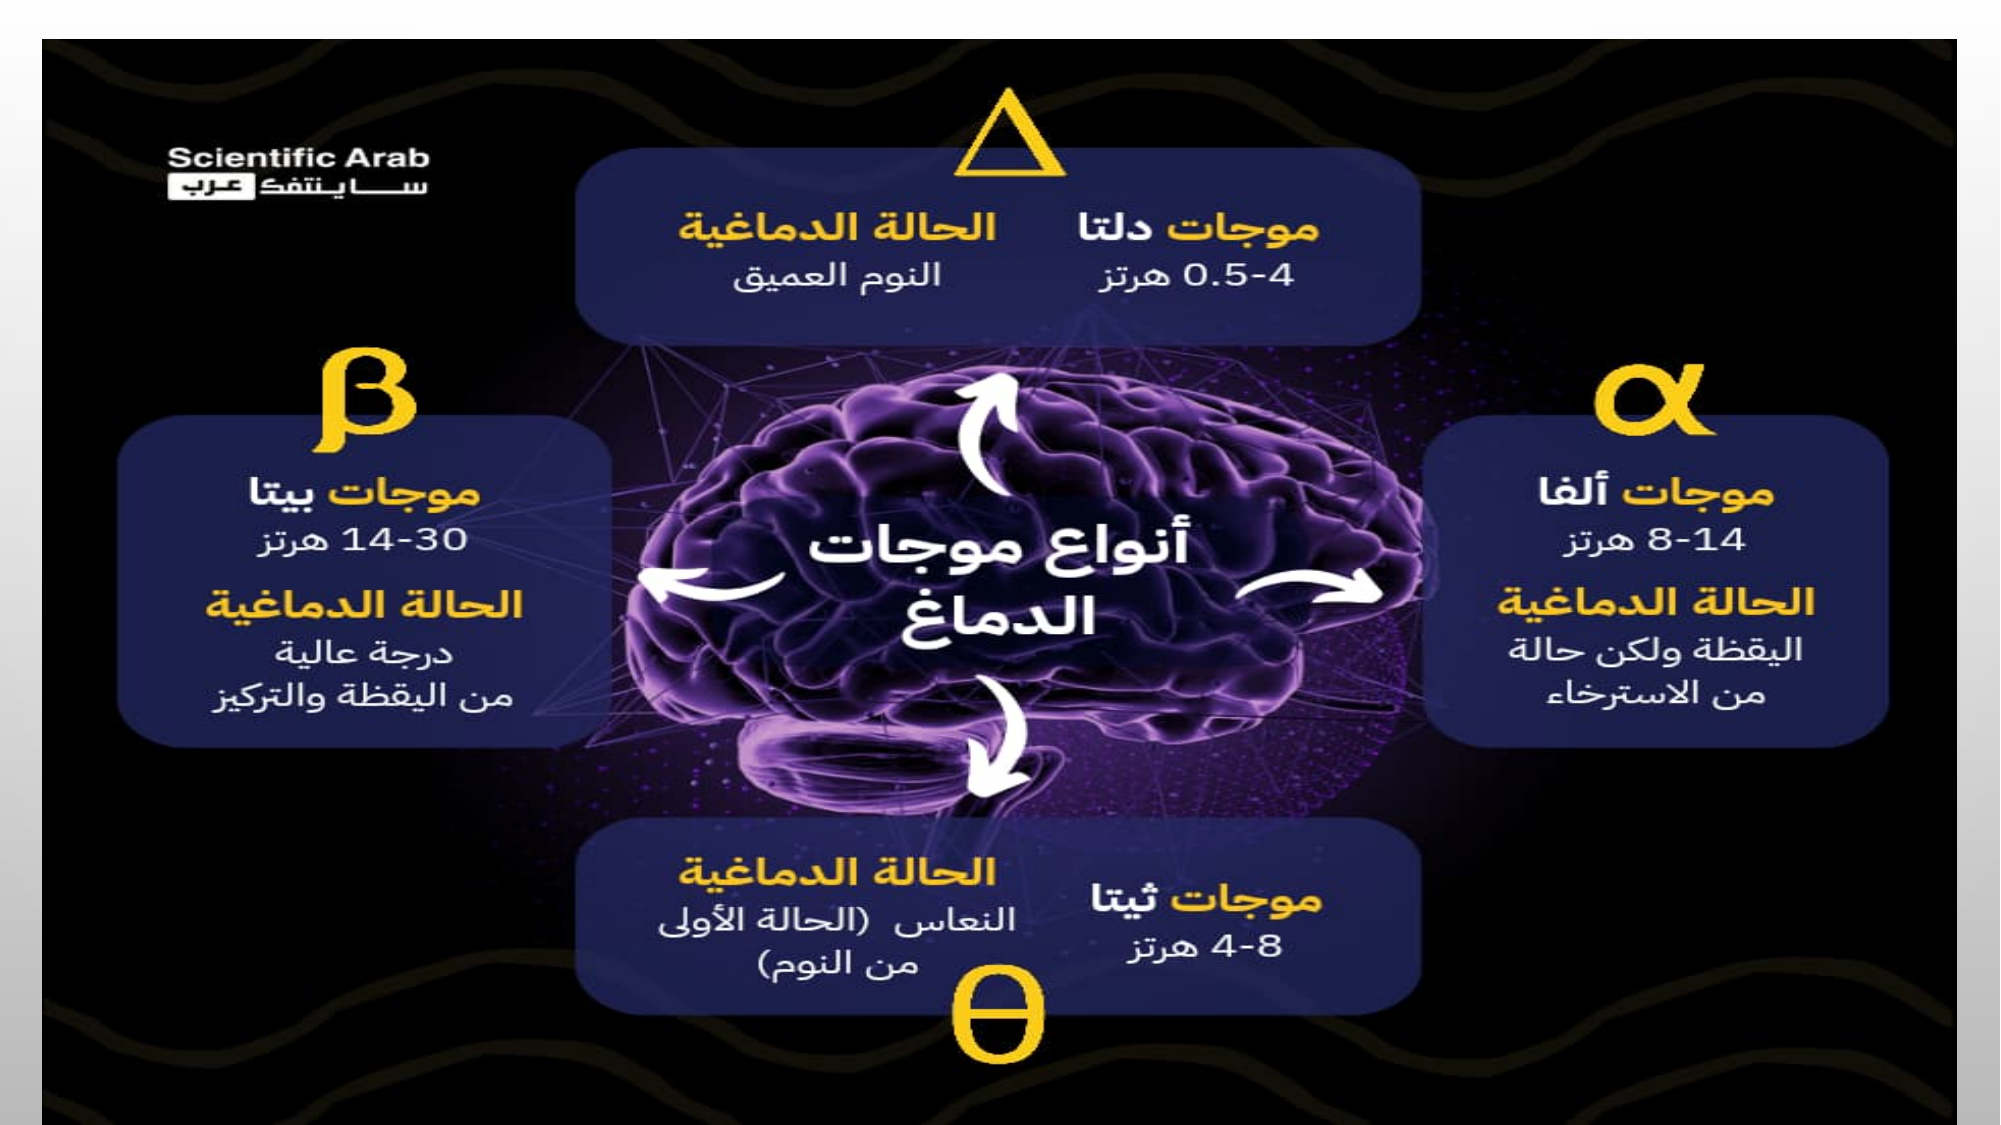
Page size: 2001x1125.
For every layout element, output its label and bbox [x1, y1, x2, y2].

picture [0, 0, 2000, 1125]
list [41, 39, 1958, 1125]
